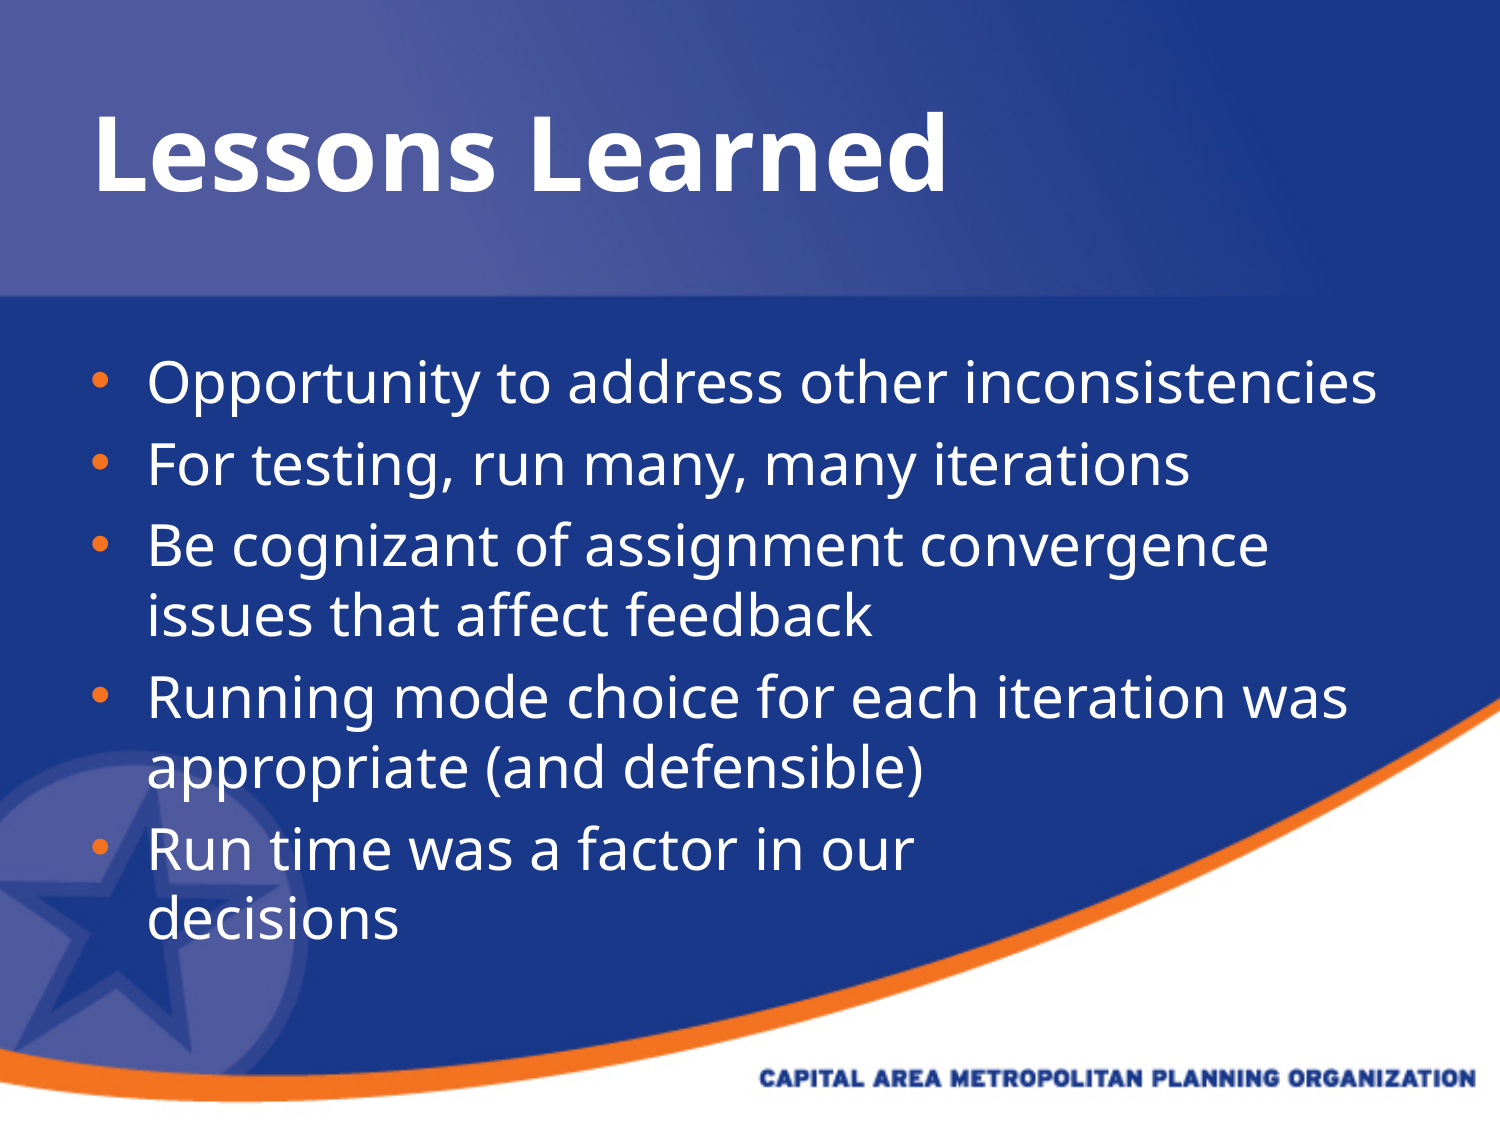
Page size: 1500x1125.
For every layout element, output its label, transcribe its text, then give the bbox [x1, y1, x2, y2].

list Opportunity to address other inconsistencies For testing, run many, many iterations Be cognizant of assignment convergence issues that affect feedback Running mode choice for each iteration was appropriate (and defensible) Run time was a factor in our decisions [74, 337, 1401, 1051]
title Lessons Learned [74, 24, 1401, 276]
picture [0, 0, 1500, 1125]
